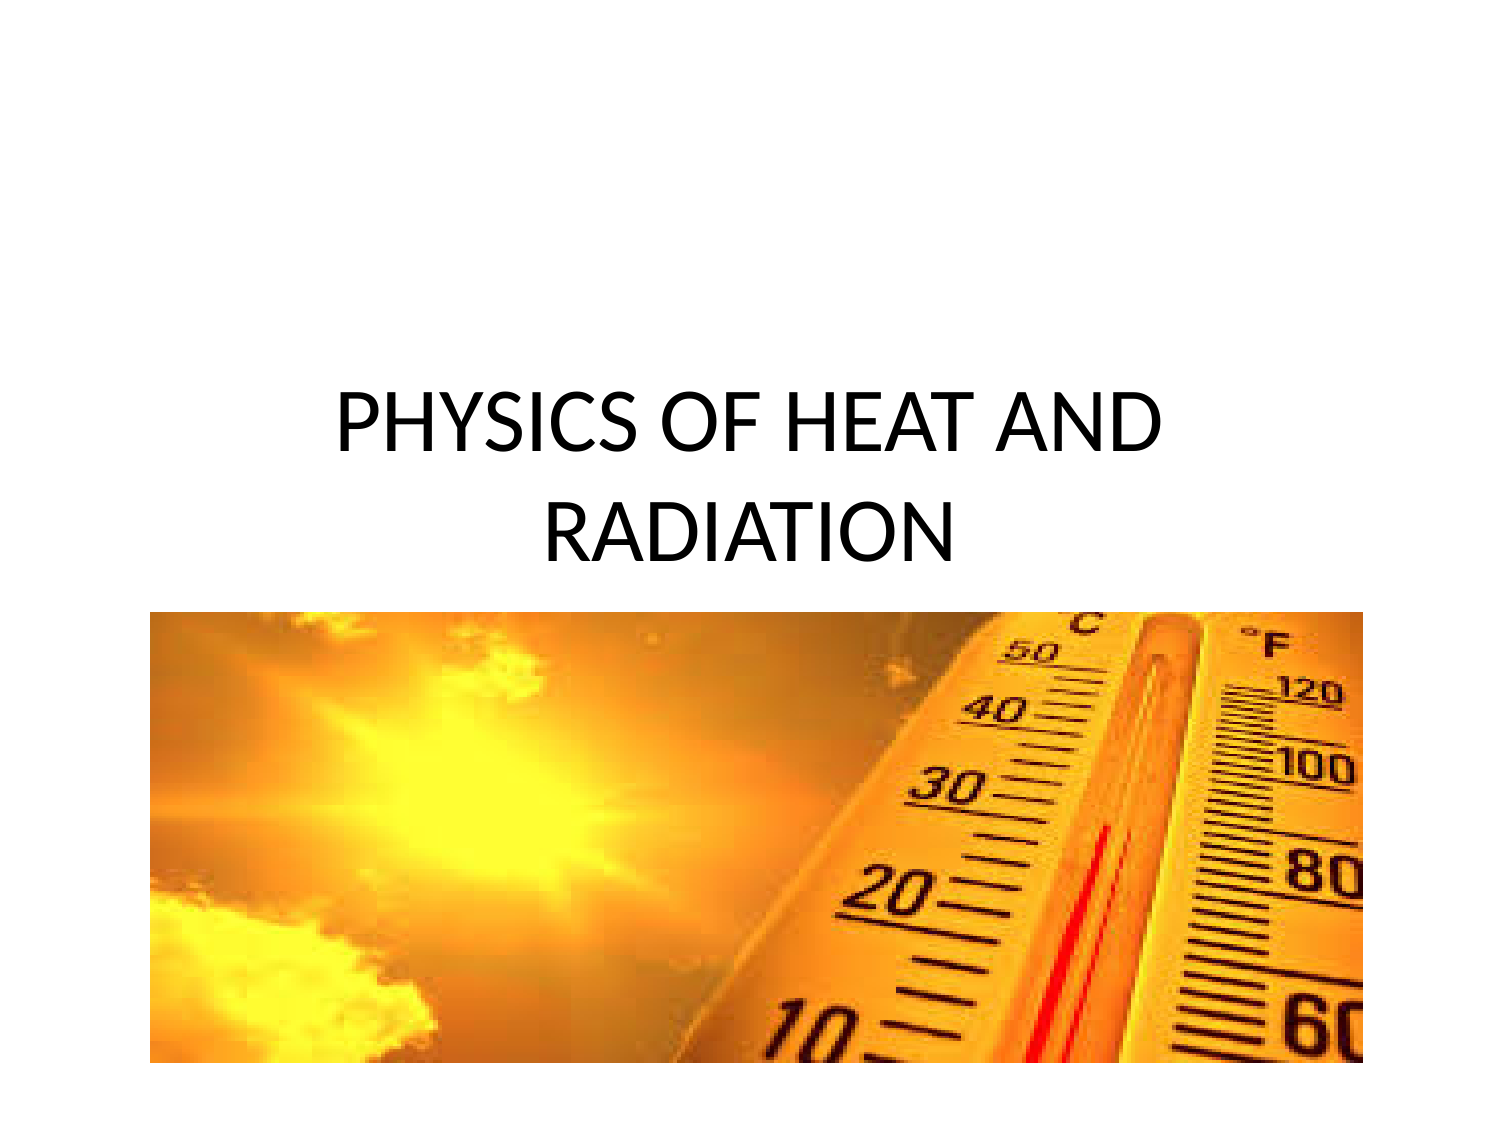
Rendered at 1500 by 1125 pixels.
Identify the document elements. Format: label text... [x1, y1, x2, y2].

picture [149, 612, 1363, 1063]
title PHYSICS OF HEAT AND RADIATION [112, 349, 1388, 591]
